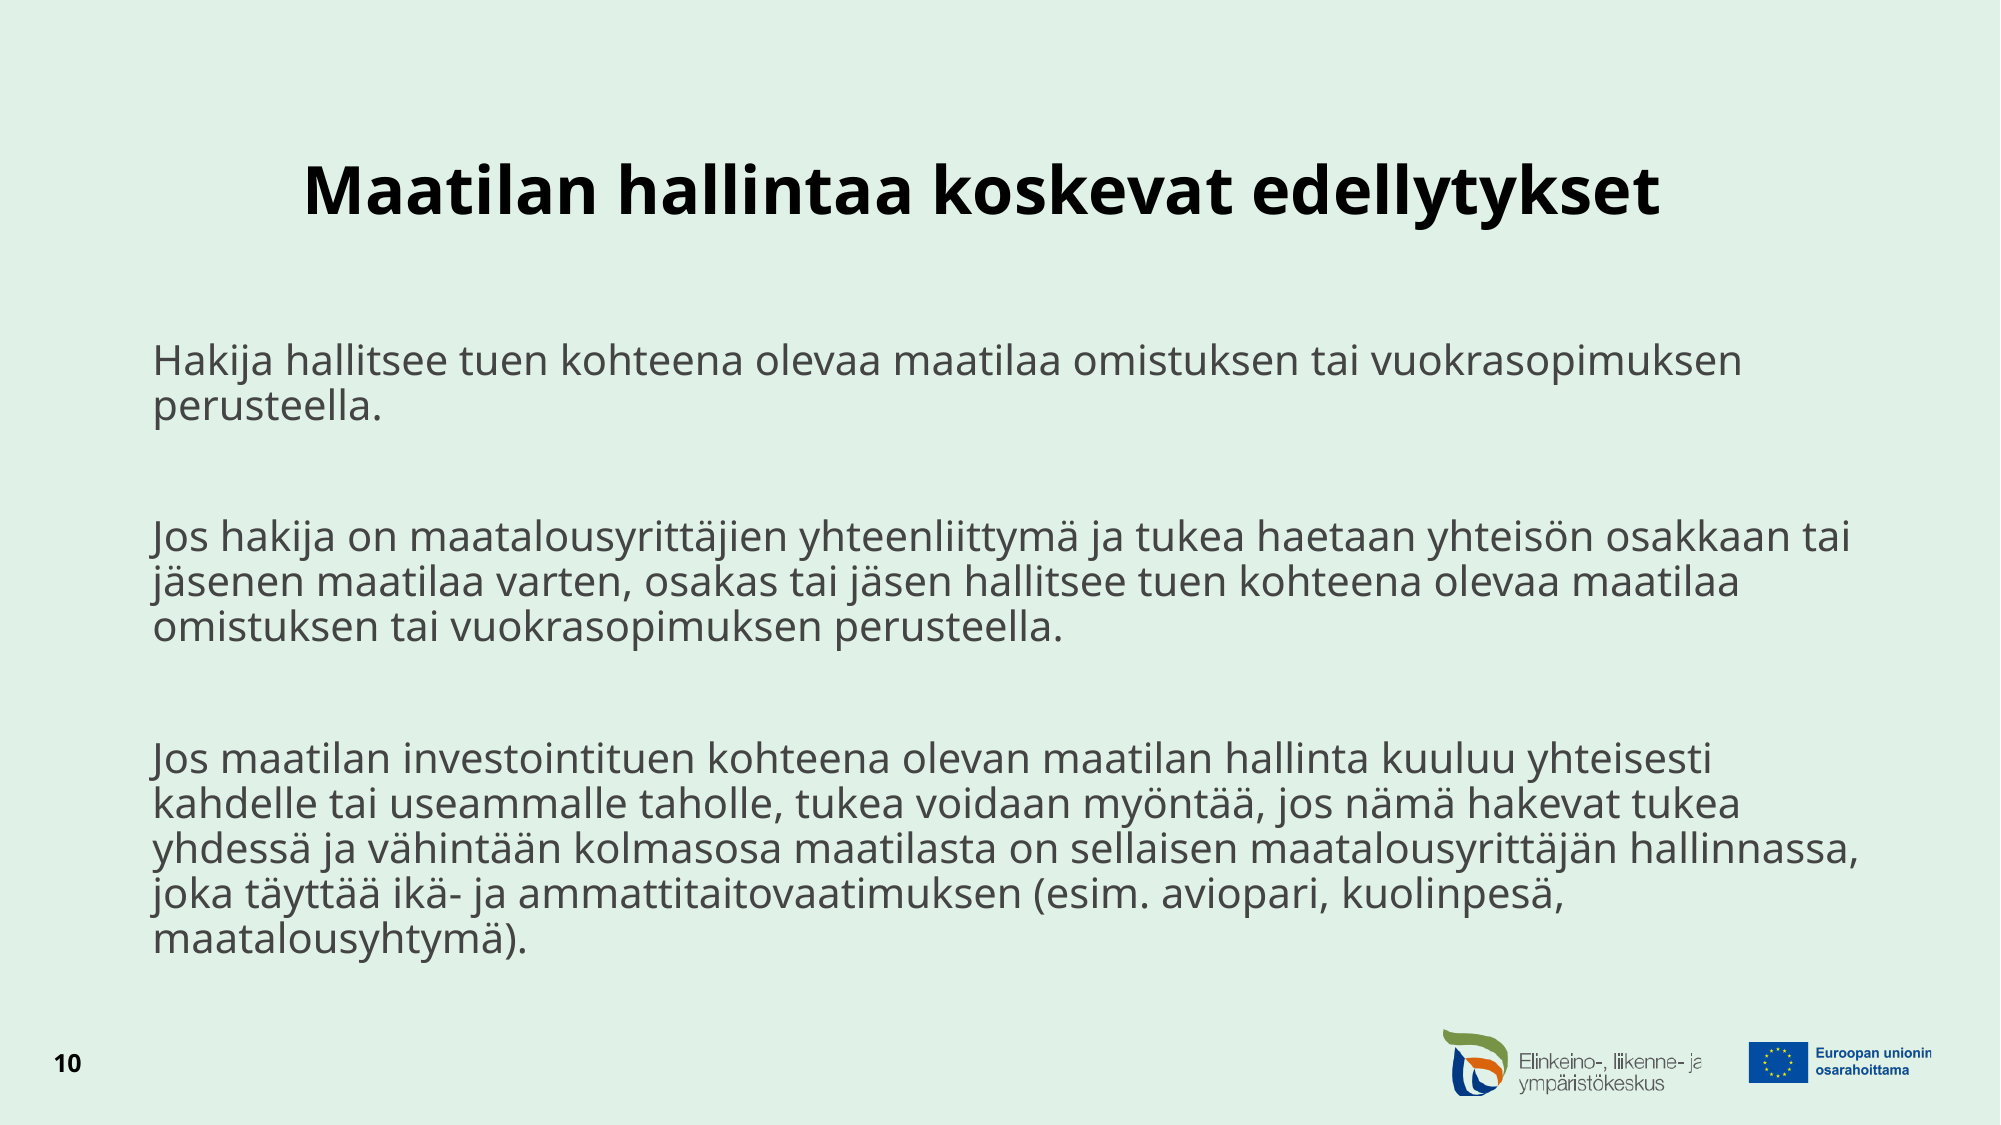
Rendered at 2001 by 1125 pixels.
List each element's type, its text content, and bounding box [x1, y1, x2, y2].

title Maatilan hallintaa koskevat edellytykset [137, 128, 1882, 258]
list Hakija hallitsee tuen kohteena olevaa maatilaa omistuksen tai vuokrasopimuksen perusteella. Jos hakija on maatalousyrittäjien yhteenliittymä ja tukea haetaan yhteisön osakkaan tai jäsenen maatilaa varten, osakas tai jäsen hallitsee tuen kohteena olevaa maatilaa omistuksen tai vuokrasopimuksen perusteella. Jos maatilan investointituen kohteena olevan maatilan hallinta kuuluu yhteisesti kahdelle tai useammalle taholle, tukea voidaan myöntää, jos nämä hakevat tukea yhdessä ja vähintään kolmasosa maatilasta on sellaisen maatalousyrittäjän hallinnassa, joka täyttää ikä- ja ammattitaitovaatimuksen (esim. aviopari, kuolinpesä, maatalousyhtymä). [137, 331, 1882, 933]
